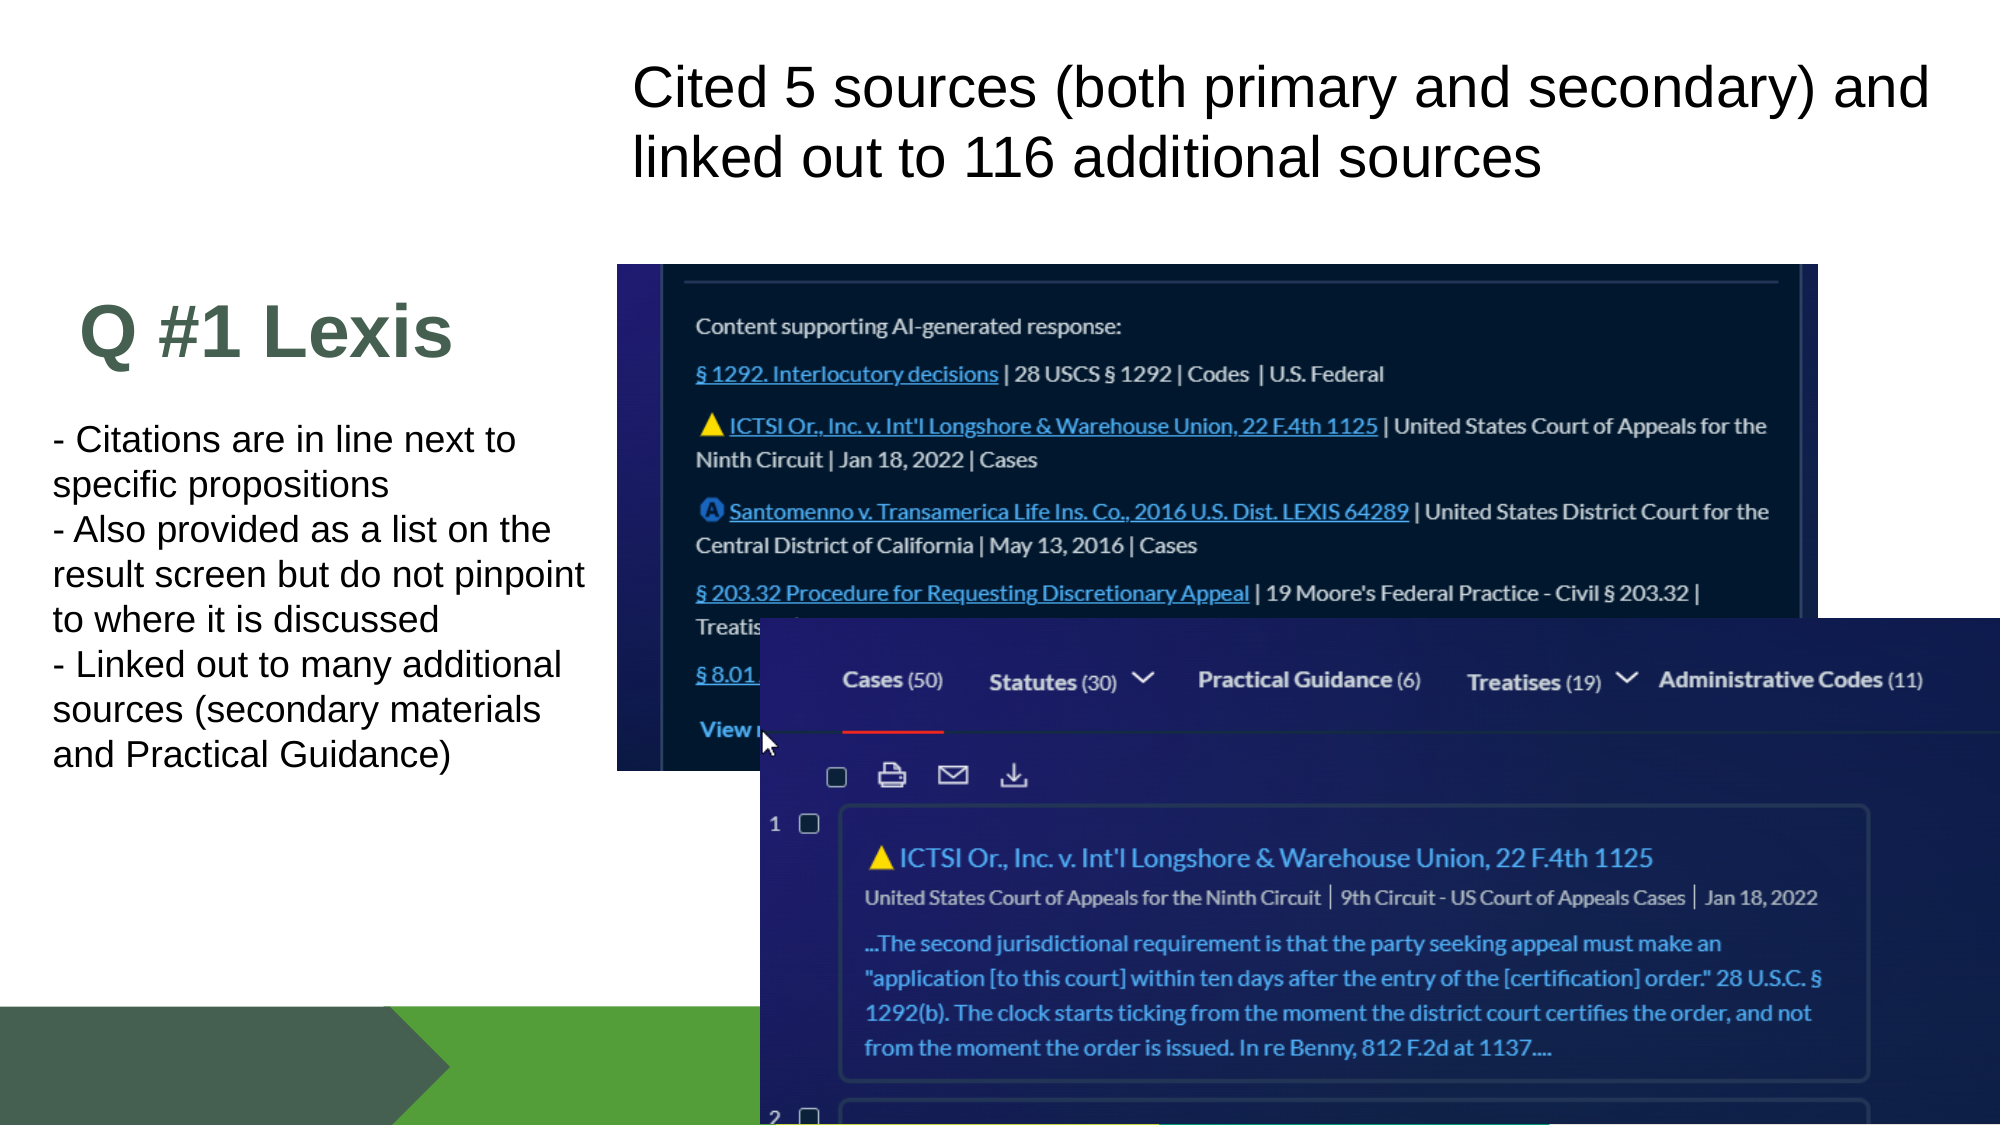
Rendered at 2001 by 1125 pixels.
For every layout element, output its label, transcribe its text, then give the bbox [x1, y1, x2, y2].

text_box Cited 5 sources (both primary and secondary) and linked out to 116 additional sources [617, 41, 1994, 197]
text_box - Citations are in line next to specific propositions - Also provided as a list on the result screen but do not pinpoint to where it is discussed - Linked out to many additional sources (secondary materials and Practical Guidance) [37, 407, 618, 783]
picture [617, 264, 2000, 1125]
title Q #1 Lexis [64, 282, 492, 384]
